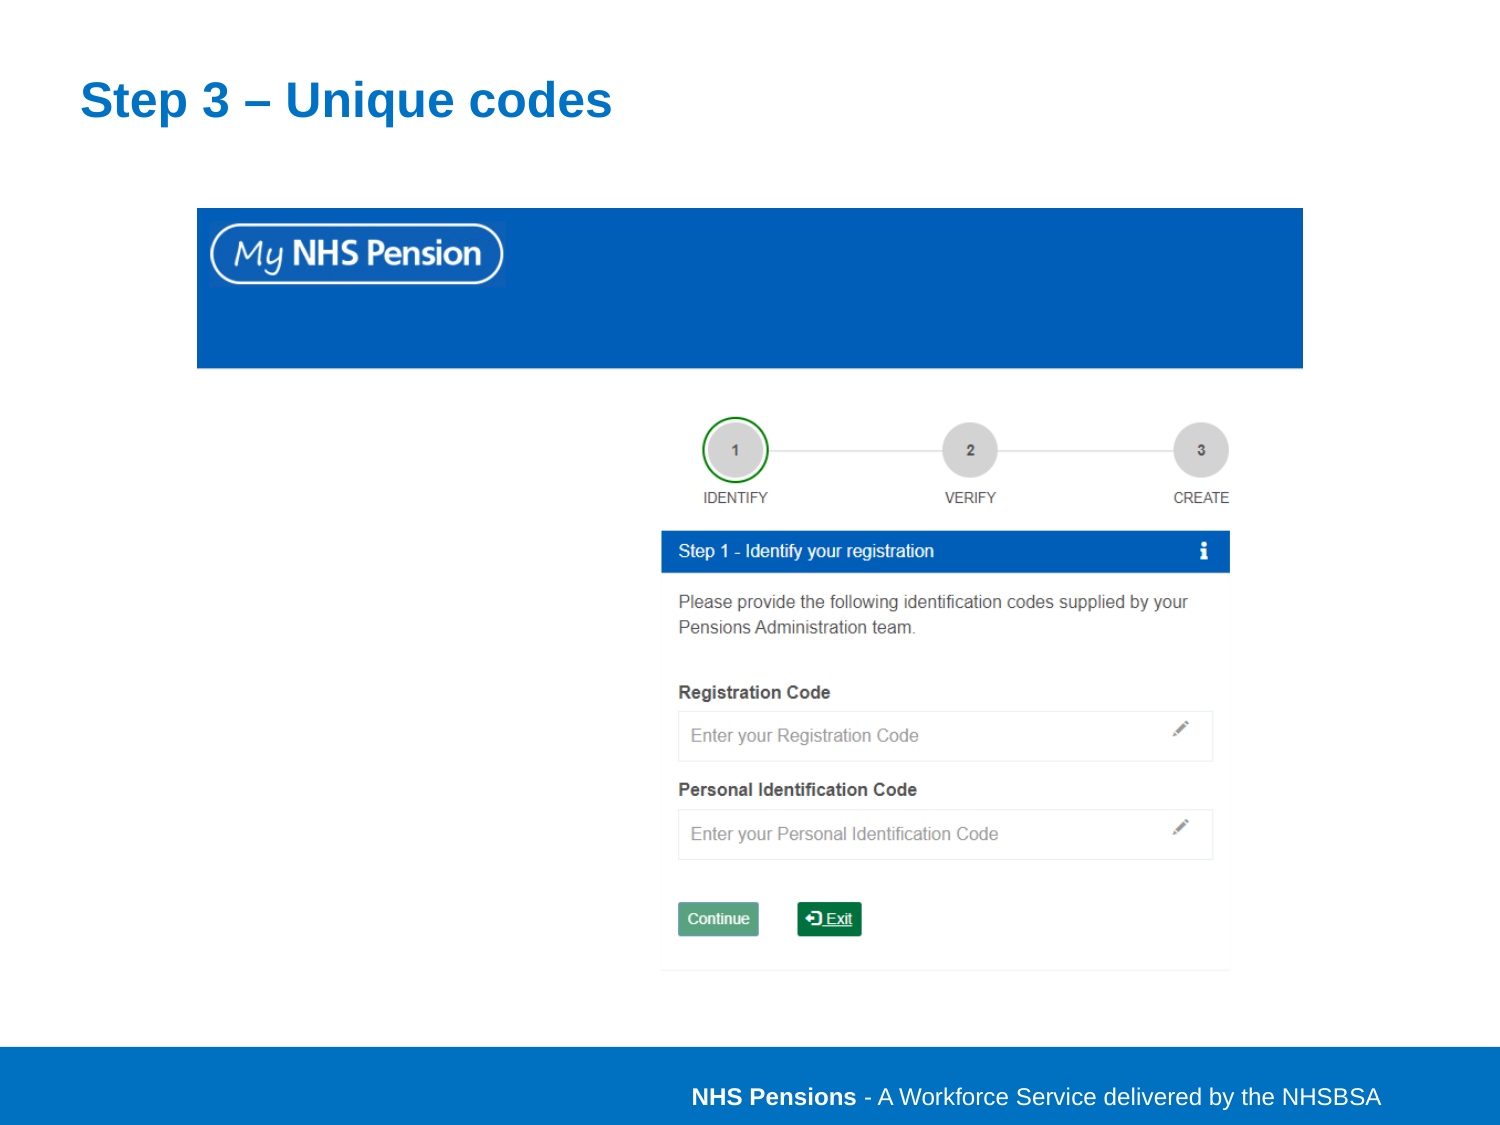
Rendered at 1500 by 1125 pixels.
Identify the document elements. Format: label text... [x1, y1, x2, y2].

title Step 3 – Unique codes [64, 66, 1425, 161]
picture [197, 208, 1303, 1027]
